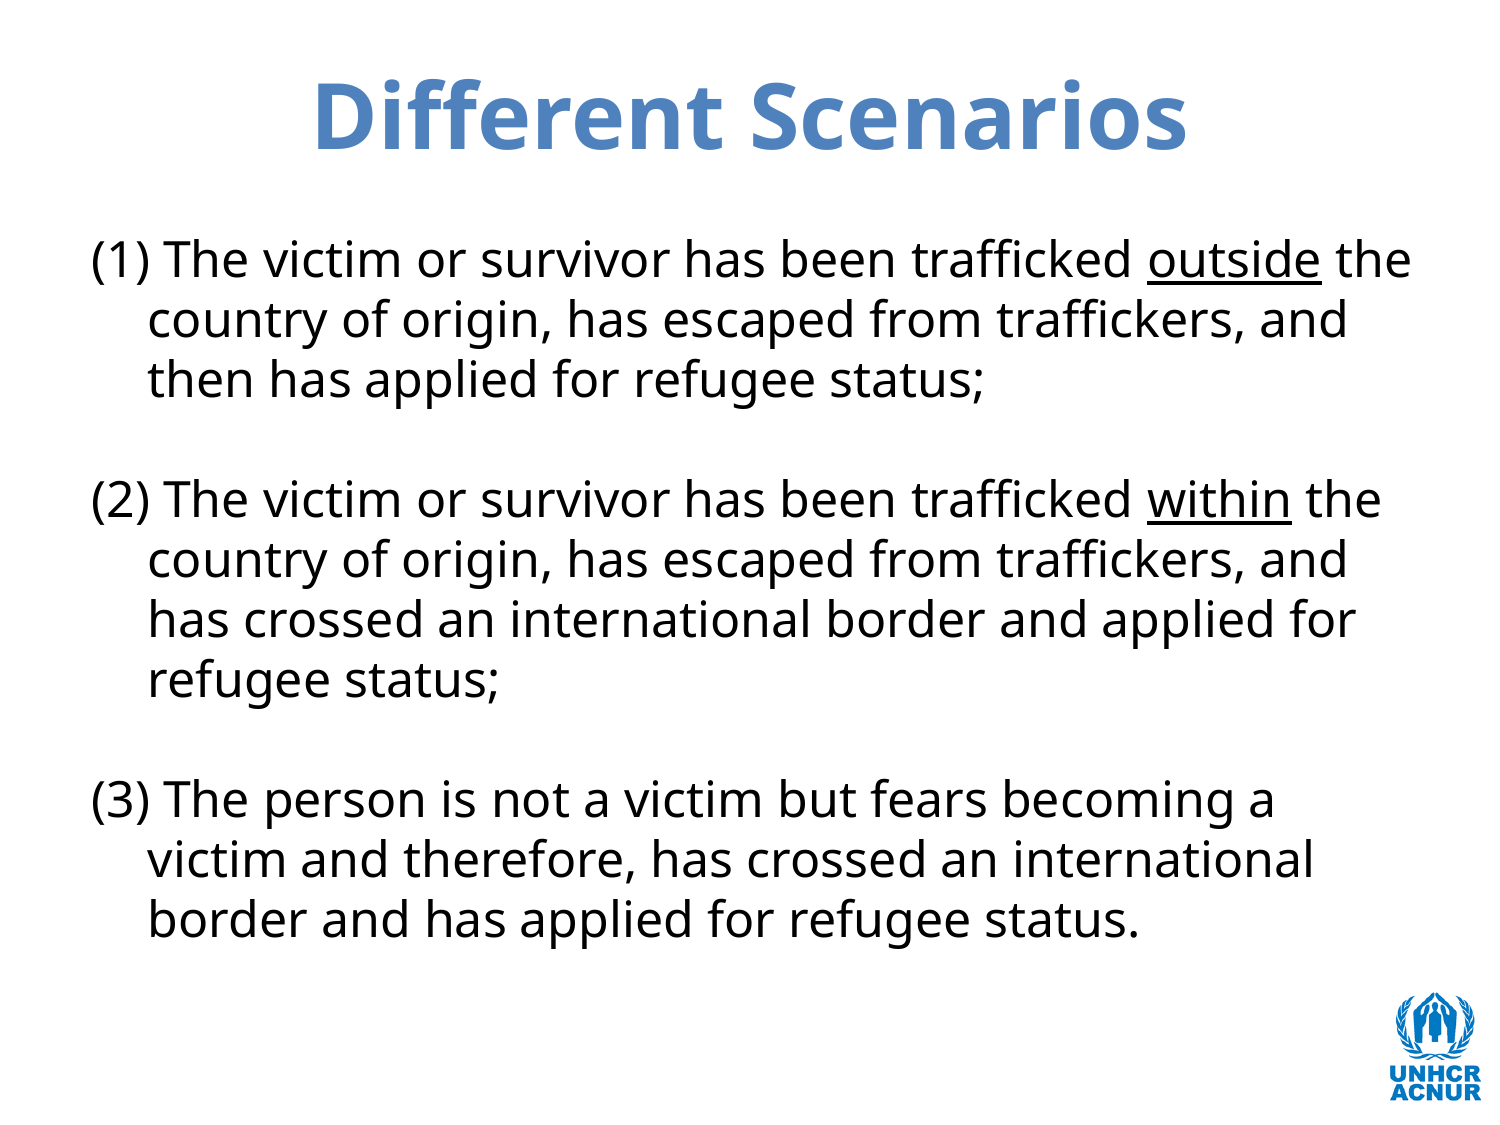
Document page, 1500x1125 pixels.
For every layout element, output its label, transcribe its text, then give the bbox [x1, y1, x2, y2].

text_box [1387, 985, 1483, 1108]
title Different Scenarios [75, 19, 1425, 207]
text_box (1) The victim or survivor has been trafficked outside the country of origin, has escaped from traffickers, and then has applied for refugee status; (2) The victim or survivor has been trafficked within the country of origin, has escaped from traffickers, and has crossed an international border and applied for refugee status; (3) The person is not a victim but fears becoming a victim and therefore, has crossed an international border and has applied for refugee status. [76, 219, 1436, 955]
